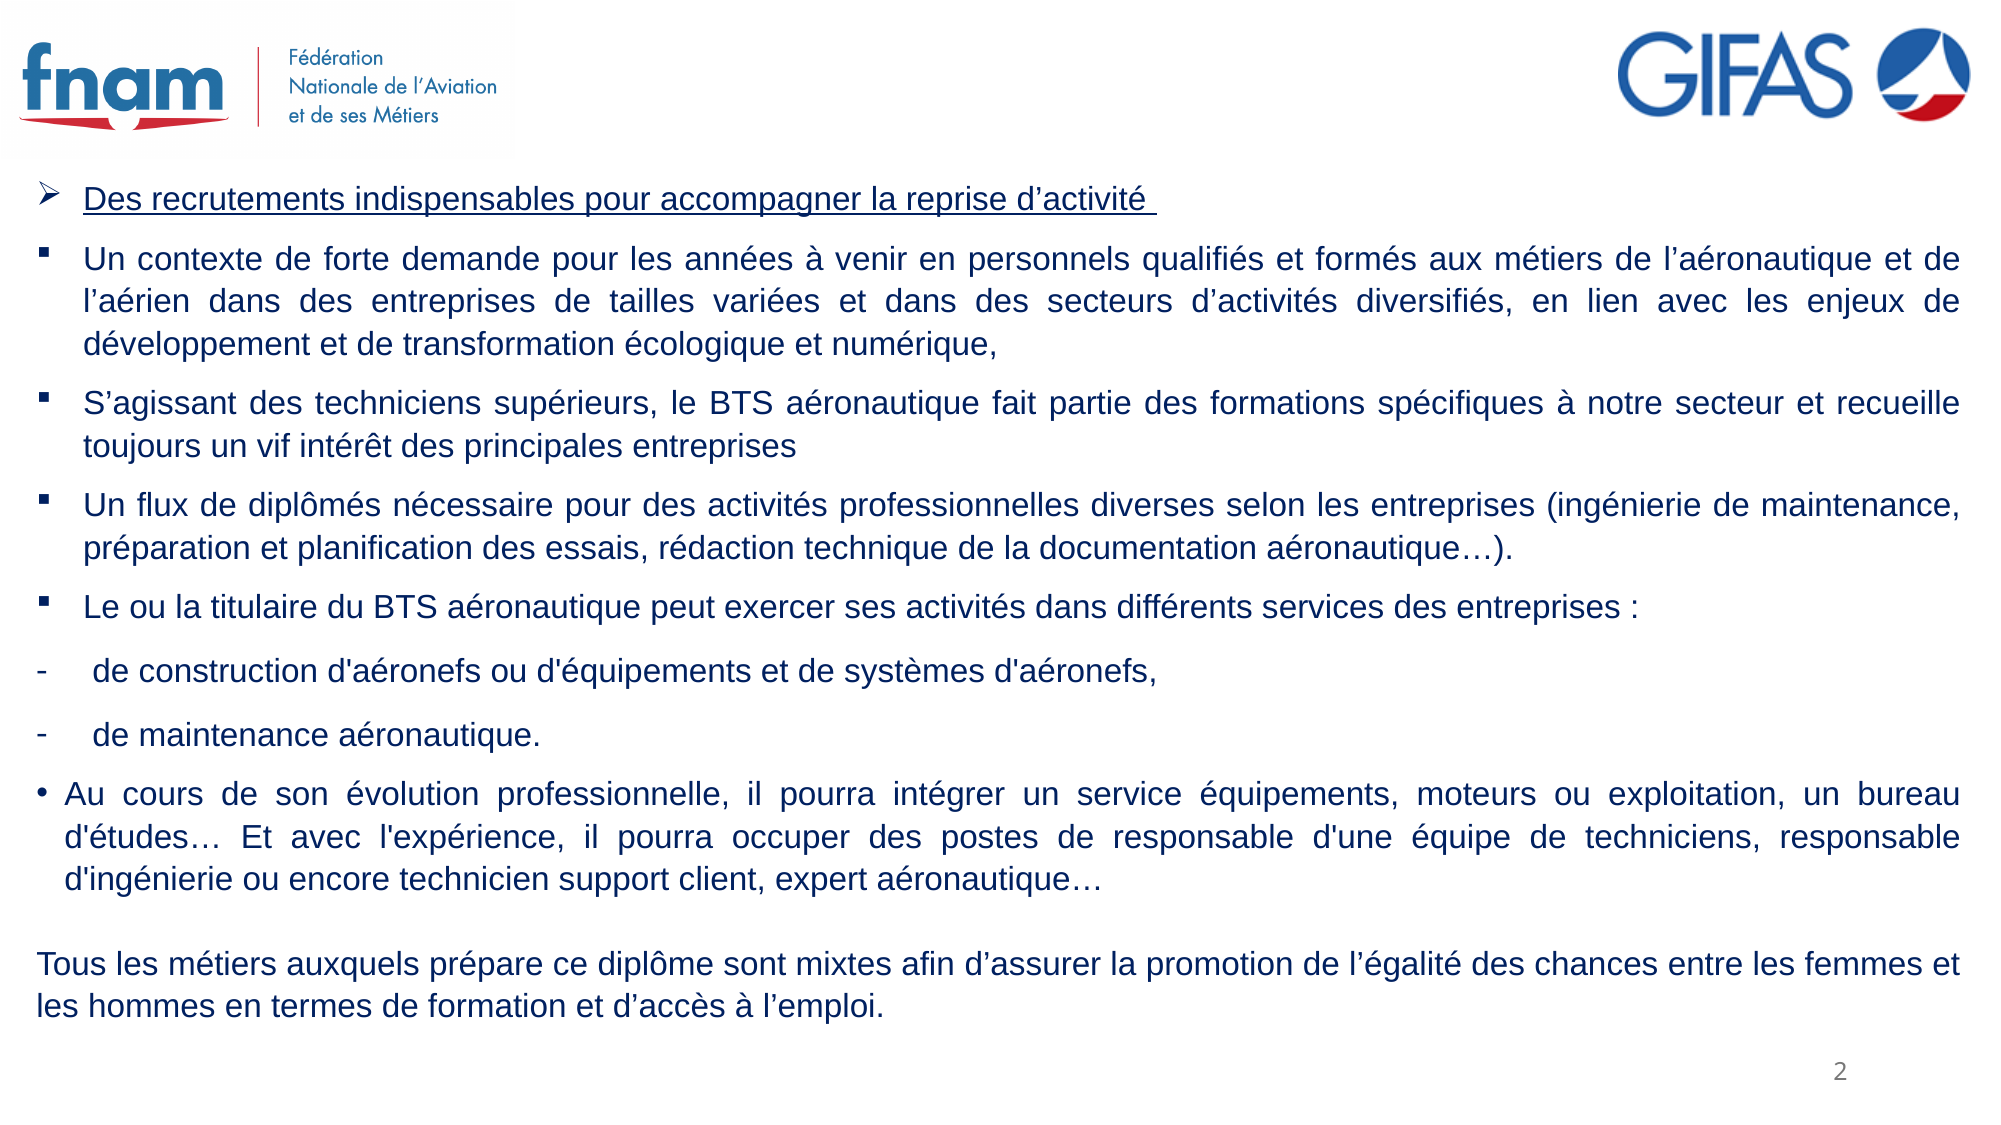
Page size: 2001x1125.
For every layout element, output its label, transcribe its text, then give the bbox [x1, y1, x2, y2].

slide_number 2 [1412, 1042, 1863, 1103]
picture [0, 0, 516, 161]
picture [1614, 1, 1976, 141]
text_box Des recrutements indispensables pour accompagner la reprise d’activité Un contexte de forte demande pour les années à venir en personnels qualifiés et formés aux métiers de l’aéronautique et de l’aérien dans des entreprises de tailles variées et dans des secteurs d’activités diversifiés, en lien avec les enjeux de développement et de transformation écologique et numérique, S’agissant des techniciens supérieurs, le BTS aéronautique fait partie des formations spécifiques à notre secteur et recueille toujours un vif intérêt des principales entreprises Un flux de diplômés nécessaire pour des activités professionnelles diverses selon les entreprises (ingénierie de maintenance, préparation et planification des essais, rédaction technique de la documentation aéronautique…). Le ou la titulaire du BTS aéronautique peut exercer ses activités dans différents services des entreprises : de construction d'aéronefs ou d'équipements et de systèmes d'aéronefs, de maintenance aéronautique. Au cours de son évolution professionnelle, il pourra intégrer un service équipements, moteurs ou exploitation, un bureau d'études… Et avec l'expérience, il pourra occuper des postes de responsable d'une équipe de techniciens, responsable d'ingénierie ou encore technicien support client, expert aéronautique… Tous les métiers auxquels prépare ce diplôme sont mixtes afin d’assurer la promotion de l’égalité des chances entre les femmes et les hommes en termes de formation et d’accès à l’emploi. [21, 110, 1979, 1032]
